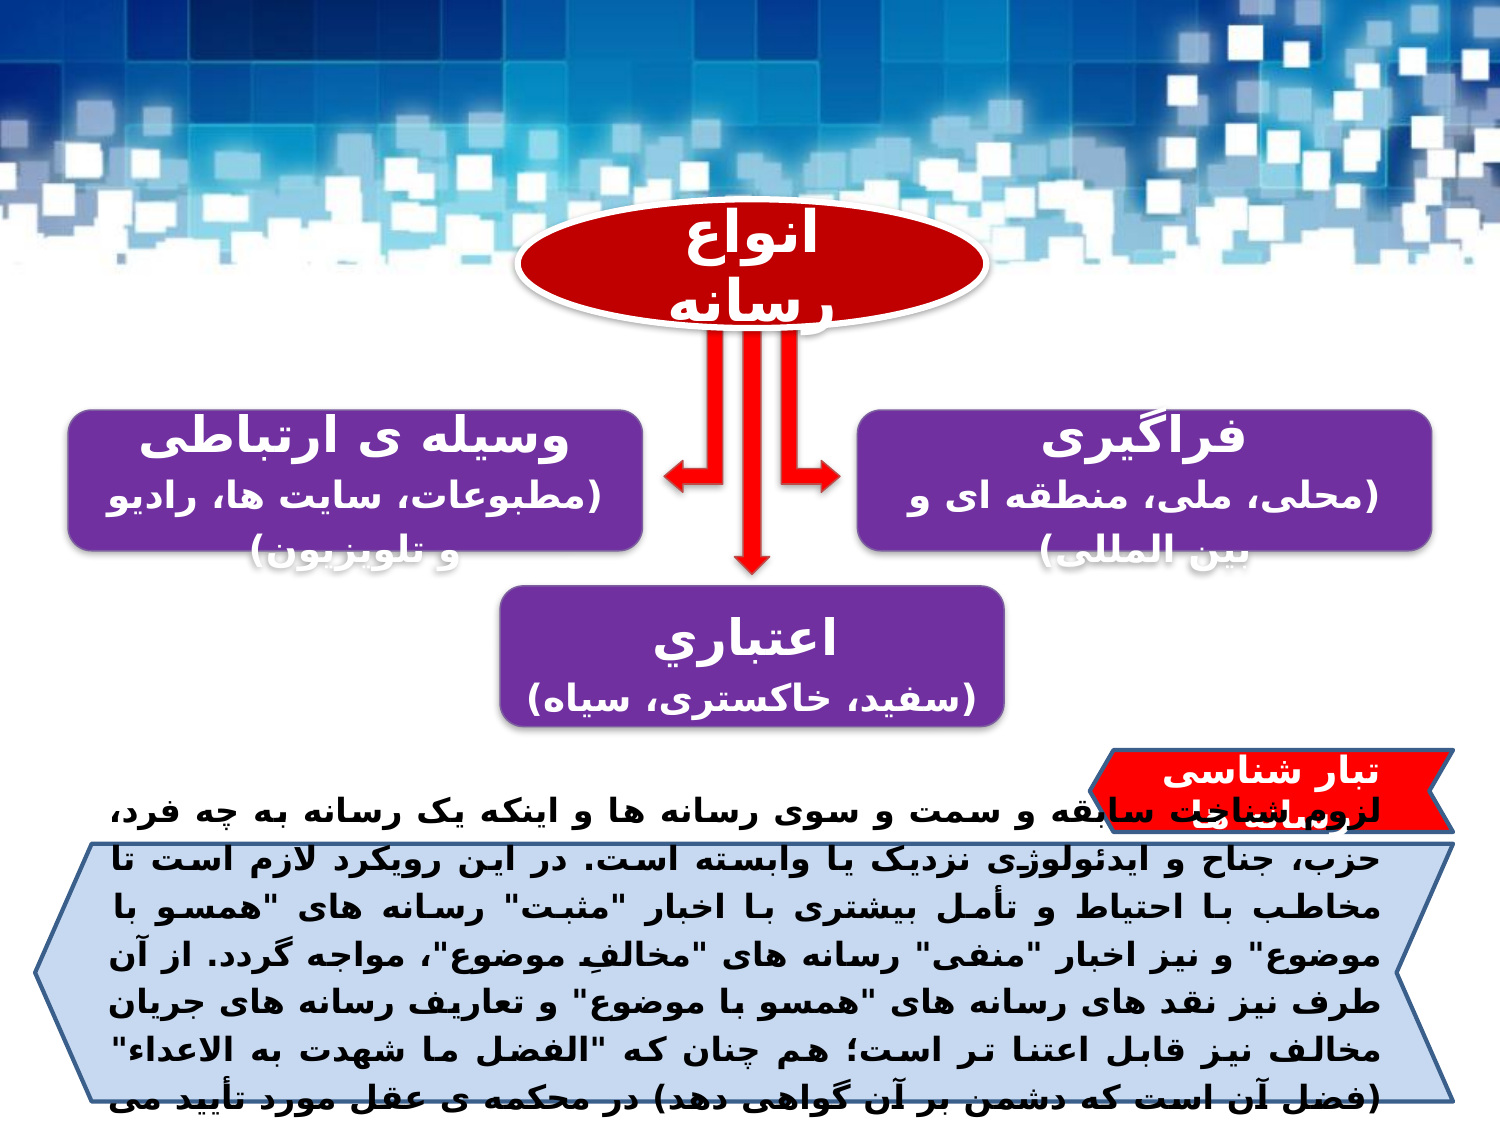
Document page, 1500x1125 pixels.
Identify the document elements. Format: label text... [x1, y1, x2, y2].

picture [979, 71, 997, 77]
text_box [67, 198, 1432, 727]
text_box لزوم شناخت سابقه و سمت و سوی رسانه ها و اینکه یک رسانه به چه فرد، حزب، جناح و ایدئولوژی نزدیک یا وابسته است. در این رویکرد لازم است تا مخاطب با احتیاط و تأمل بیشتری با اخبار "مثبت" رسانه های "همسو با موضوع" و نیز اخبار "منفی" رسانه های "مخالفِ موضوع"، مواجه گردد. از آن طرف نیز نقد های رسانه های "همسو با موضوع" و تعاریف رسانه های جریان مخالف نیز قابل اعتنا تر است؛ هم چنان که "الفضل ما شهدت به الاعداء" (فضل آن است که دشمن بر آن گواهی دهد) در محکمه ی عقل مورد تأیید می باشد. [33, 841, 1455, 1104]
picture [0, 0, 1500, 1125]
text_box تبار شناسی رسانه ها [1087, 747, 1455, 835]
